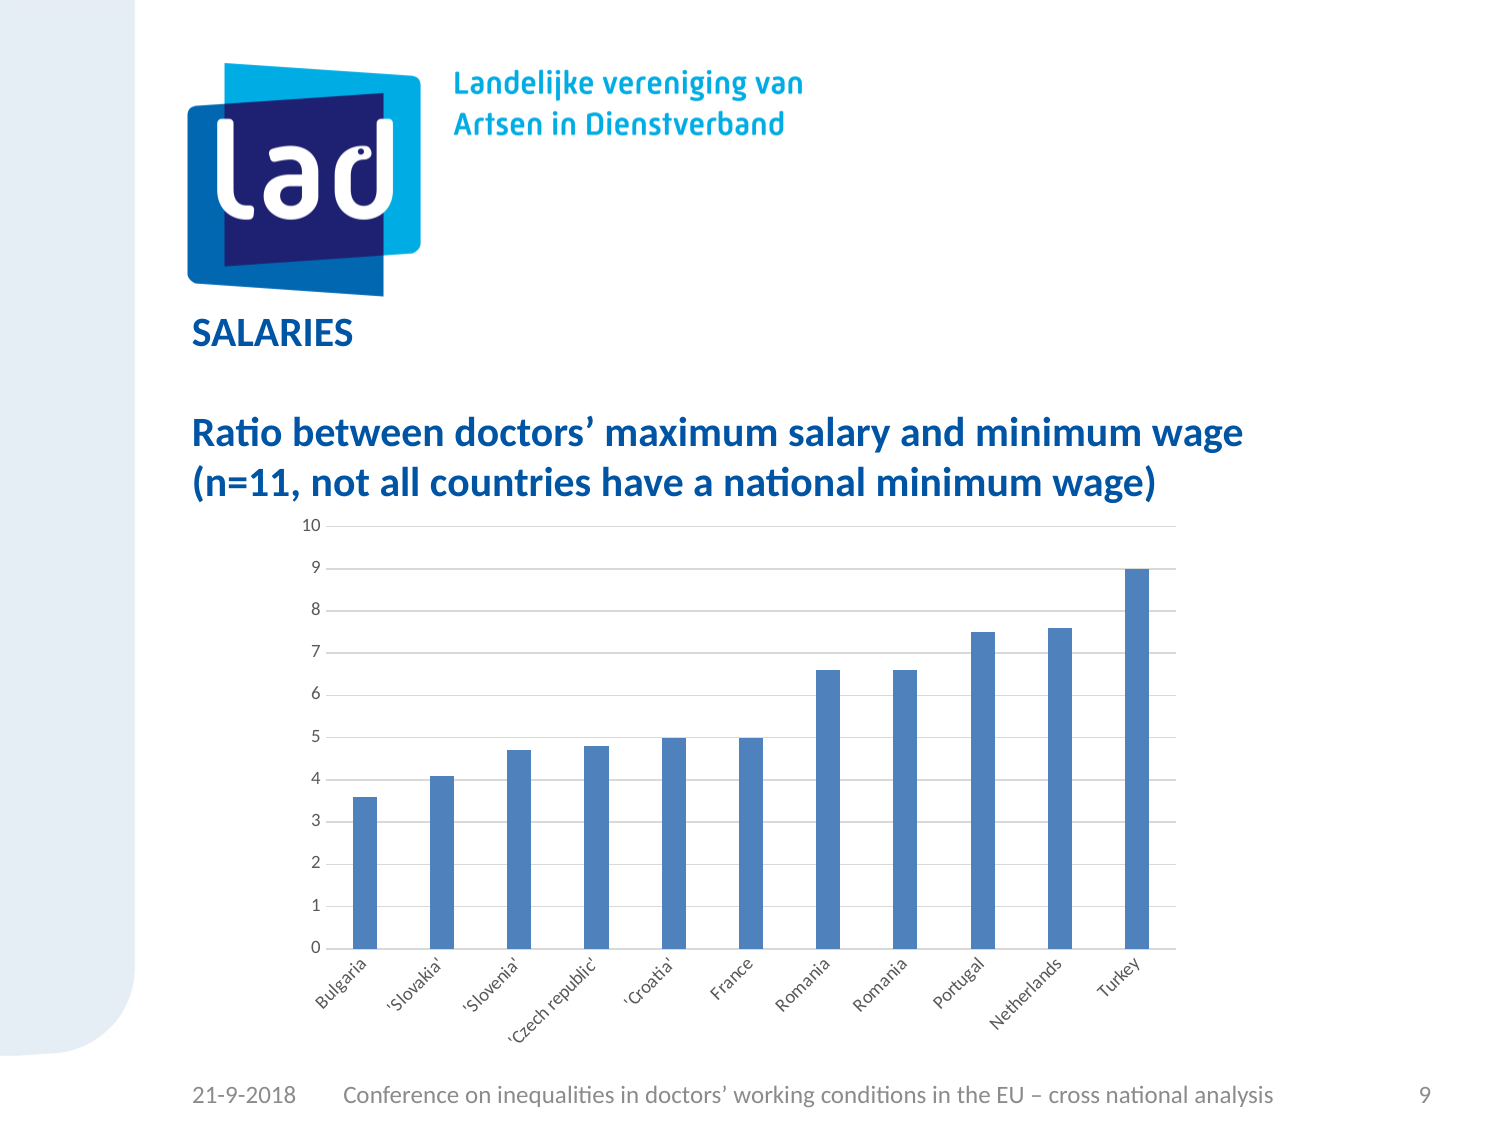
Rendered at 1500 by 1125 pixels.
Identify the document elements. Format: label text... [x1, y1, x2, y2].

picture [0, 0, 1499, 1125]
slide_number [177, 1063, 328, 1124]
chart [283, 505, 1195, 1064]
slide_number 9 [1372, 1063, 1478, 1124]
title SALARIES Ratio between doctors’ maximum salary and minimum wage (n=11, not all countries have a national minimum wage) [177, 297, 1373, 1027]
footer Conference on inequalities in doctors’ working conditions in the EU – cross national analysis [328, 1063, 1350, 1124]
